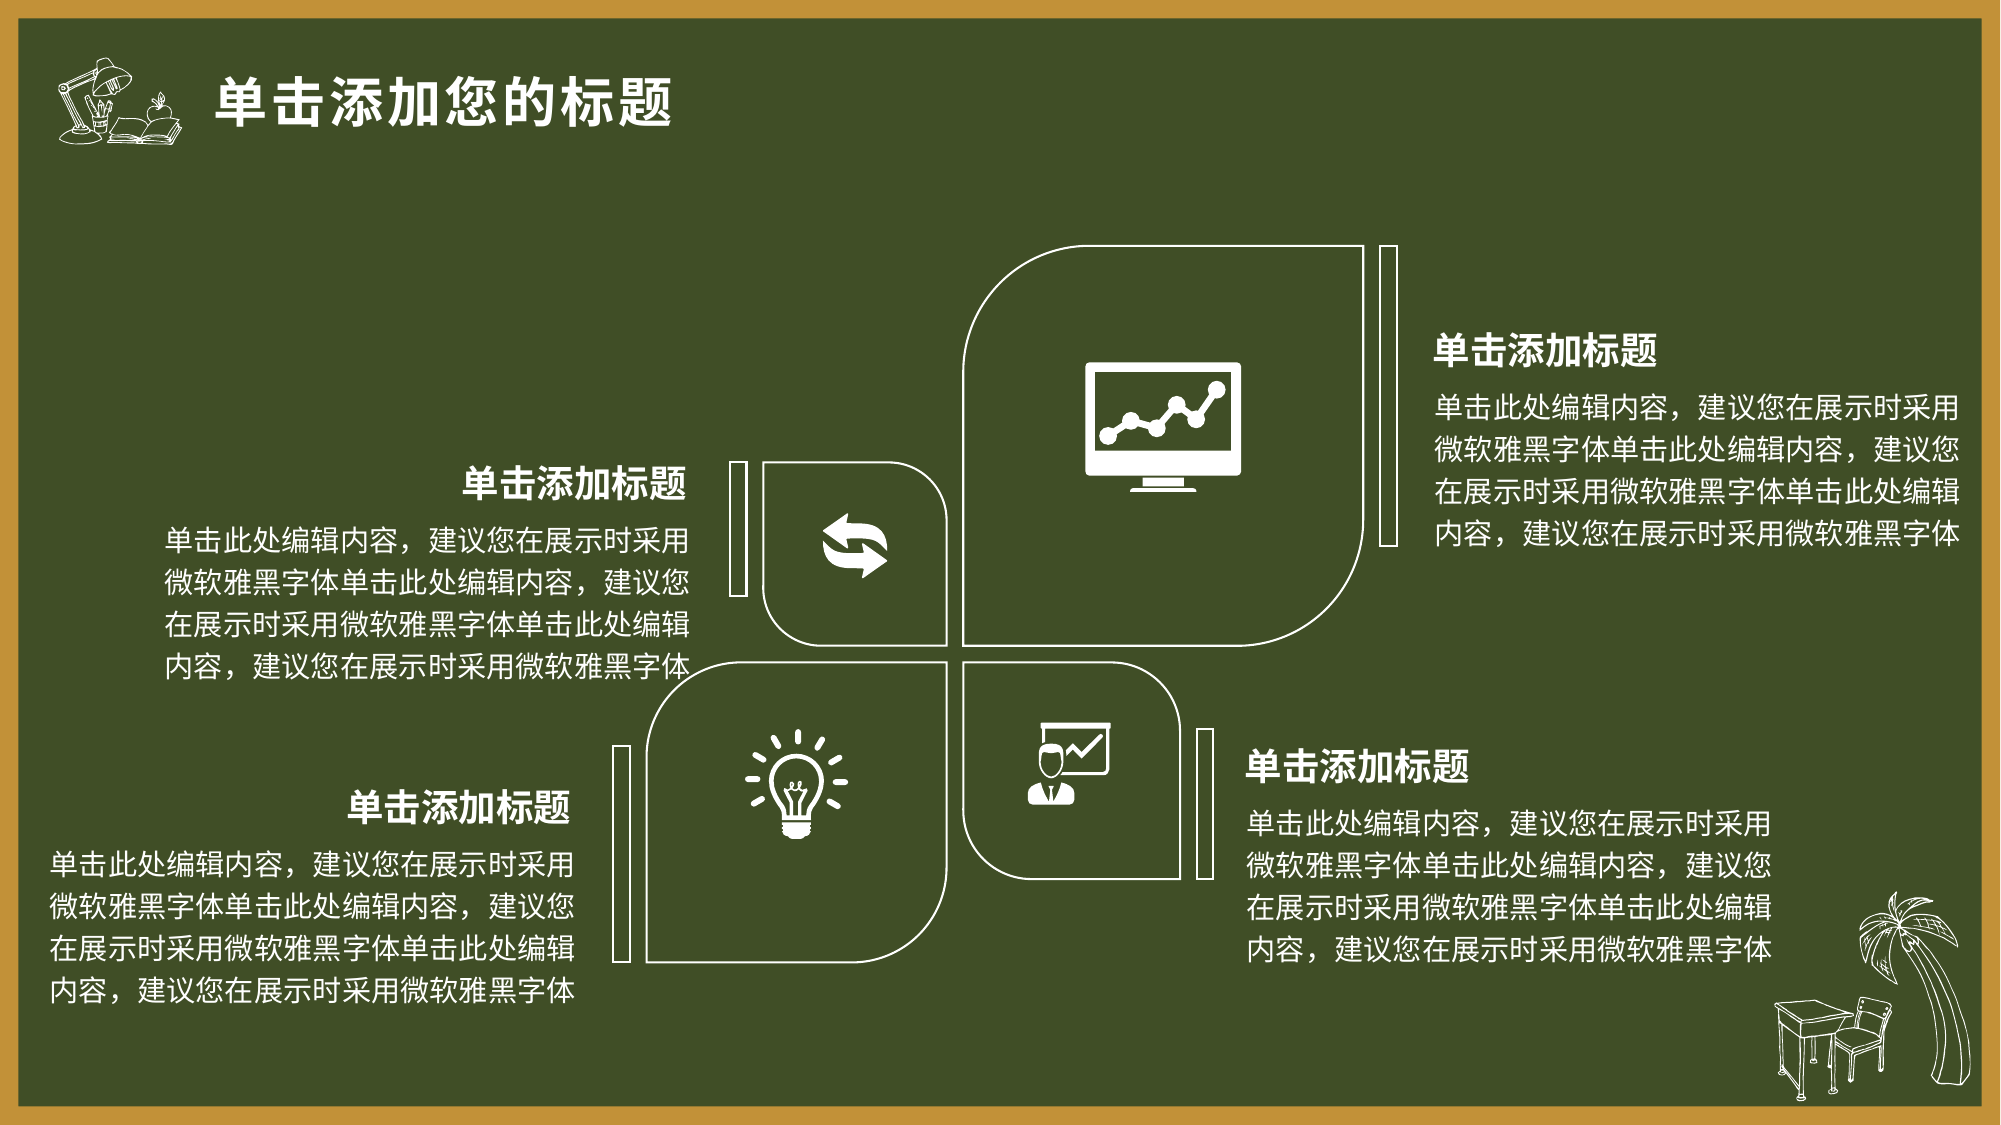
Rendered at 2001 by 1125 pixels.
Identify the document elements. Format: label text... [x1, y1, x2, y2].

text_box [729, 461, 748, 597]
text_box [826, 798, 841, 810]
text_box [962, 244, 1365, 647]
text_box [962, 661, 1182, 881]
text_box [832, 779, 849, 786]
text_box [795, 729, 802, 745]
text_box [750, 796, 765, 807]
text_box [1027, 782, 1075, 805]
text_box [768, 753, 824, 821]
text_box 单击此处编辑内容，建议您在展示时采用微软雅黑字体单击此处编辑内容，建议您在展示时采用微软雅黑字体单击此处编辑内容，建议您在展示时采用微软雅黑字体 [1434, 382, 1963, 466]
text_box [822, 540, 888, 579]
text_box [1196, 728, 1214, 880]
text_box [1127, 425, 1137, 430]
text_box 单击添加标题 [1230, 735, 1507, 796]
text_box [1121, 411, 1140, 422]
text_box [781, 822, 811, 839]
text_box [822, 513, 888, 551]
text_box [770, 735, 782, 750]
text_box 单击添加标题 [424, 452, 702, 513]
text_box [1130, 488, 1197, 492]
text_box [612, 745, 631, 963]
text_box [1099, 427, 1118, 445]
text_box [1105, 386, 1220, 440]
text_box [1142, 477, 1184, 487]
text_box 单击此处编辑内容，建议您在展示时采用微软雅黑字体单击此处编辑内容，建议您在展示时采用微软雅黑字体单击此处编辑内容，建议您在展示时采用微软雅黑字体 [143, 515, 692, 599]
text_box 单击添加您的标题 [198, 60, 772, 141]
text_box 单击此处编辑内容，建议您在展示时采用微软雅黑字体单击此处编辑内容，建议您在展示时采用微软雅黑字体单击此处编辑内容，建议您在展示时采用微软雅黑字体 [28, 839, 576, 922]
text_box [1187, 415, 1206, 429]
text_box [1085, 362, 1242, 476]
text_box [762, 461, 948, 647]
text_box [1207, 380, 1226, 399]
text_box 单击添加标题 [1418, 319, 1695, 380]
text_box [828, 754, 843, 766]
text_box 单击添加标题 [309, 776, 587, 836]
text_box [1167, 395, 1186, 408]
text_box 单击此处编辑内容，建议您在展示时采用微软雅黑字体单击此处编辑内容，建议您在展示时采用微软雅黑字体单击此处编辑内容，建议您在展示时采用微软雅黑字体 [1246, 798, 1775, 881]
text_box [1038, 722, 1111, 779]
text_box [1148, 425, 1166, 438]
text_box [1379, 245, 1398, 547]
text_box [745, 776, 761, 783]
text_box [752, 752, 767, 763]
text_box [814, 736, 826, 751]
text_box [645, 661, 948, 964]
